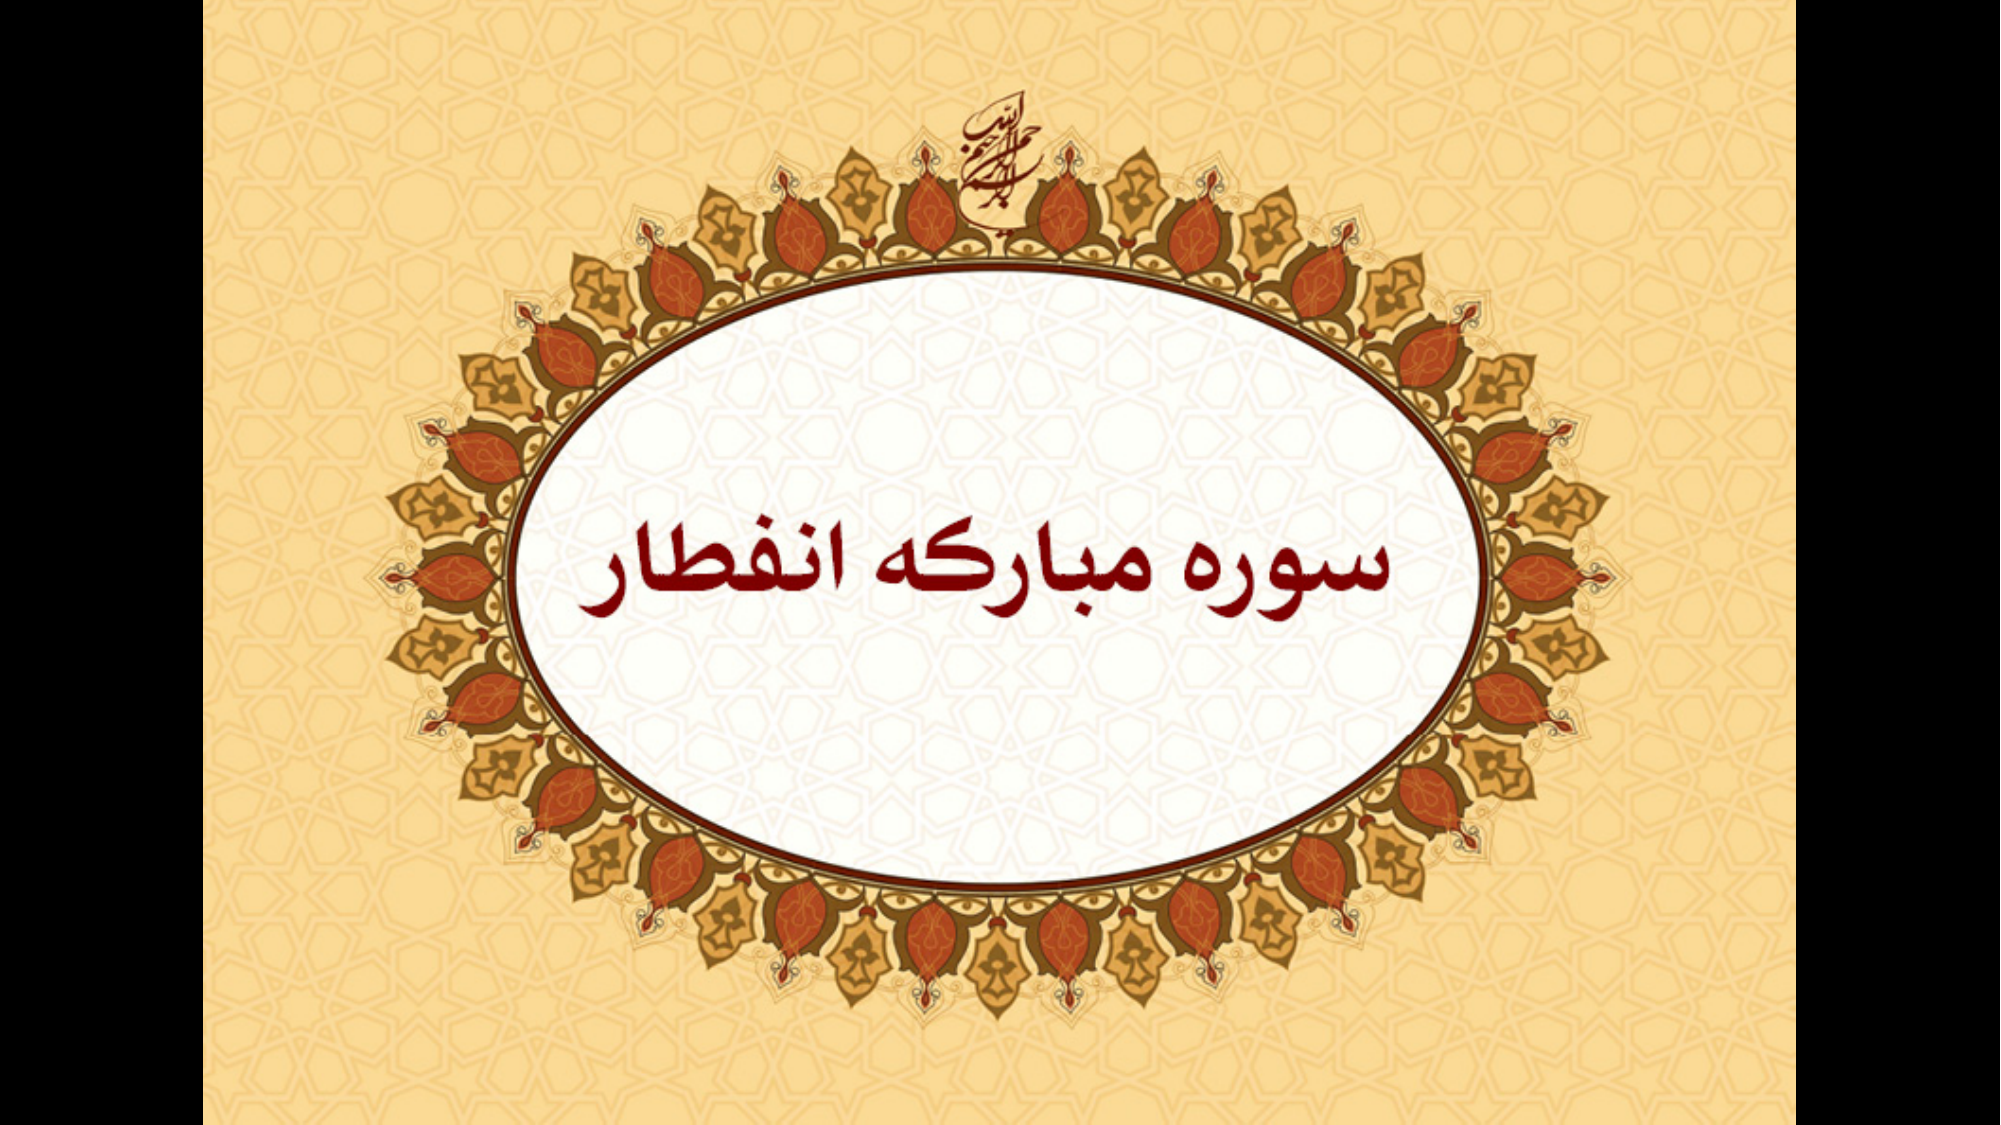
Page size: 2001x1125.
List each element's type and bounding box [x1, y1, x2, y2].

picture [203, 0, 1796, 1125]
